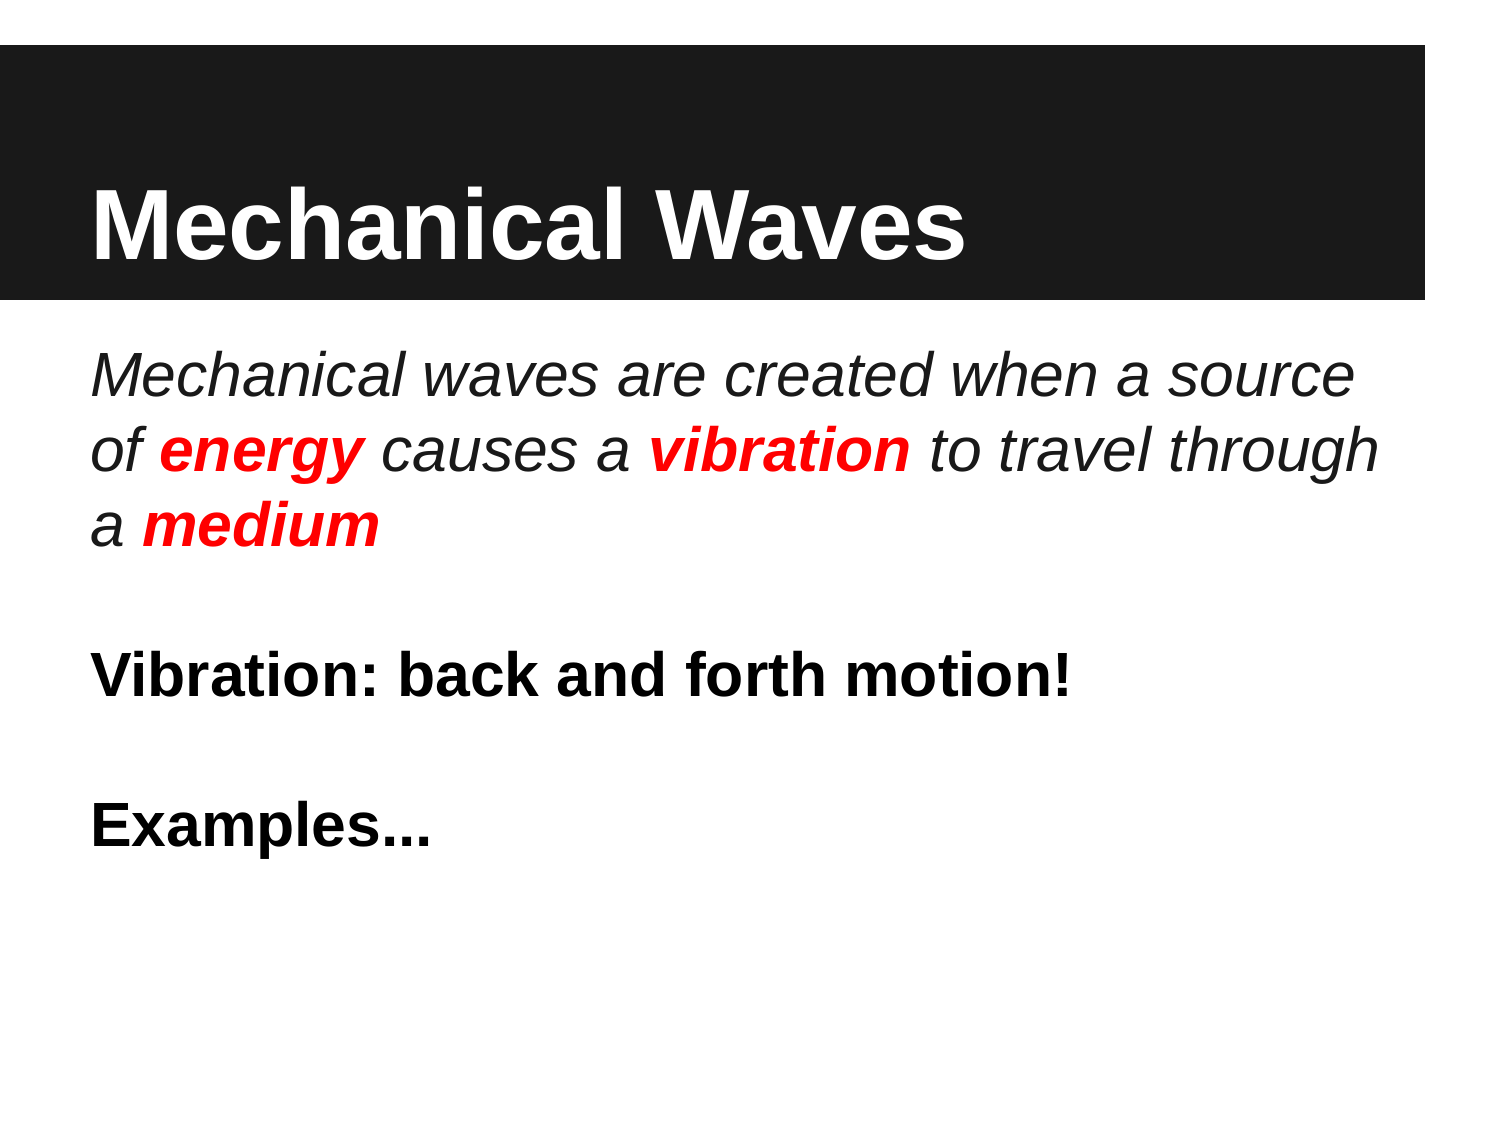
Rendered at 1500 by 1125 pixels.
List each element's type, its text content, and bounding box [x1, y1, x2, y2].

list Mechanical waves are created when a source of energy causes a vibration to travel through a medium Vibration: back and forth motion! Examples... [75, 319, 1425, 1078]
title Mechanical Waves [75, 45, 1425, 295]
